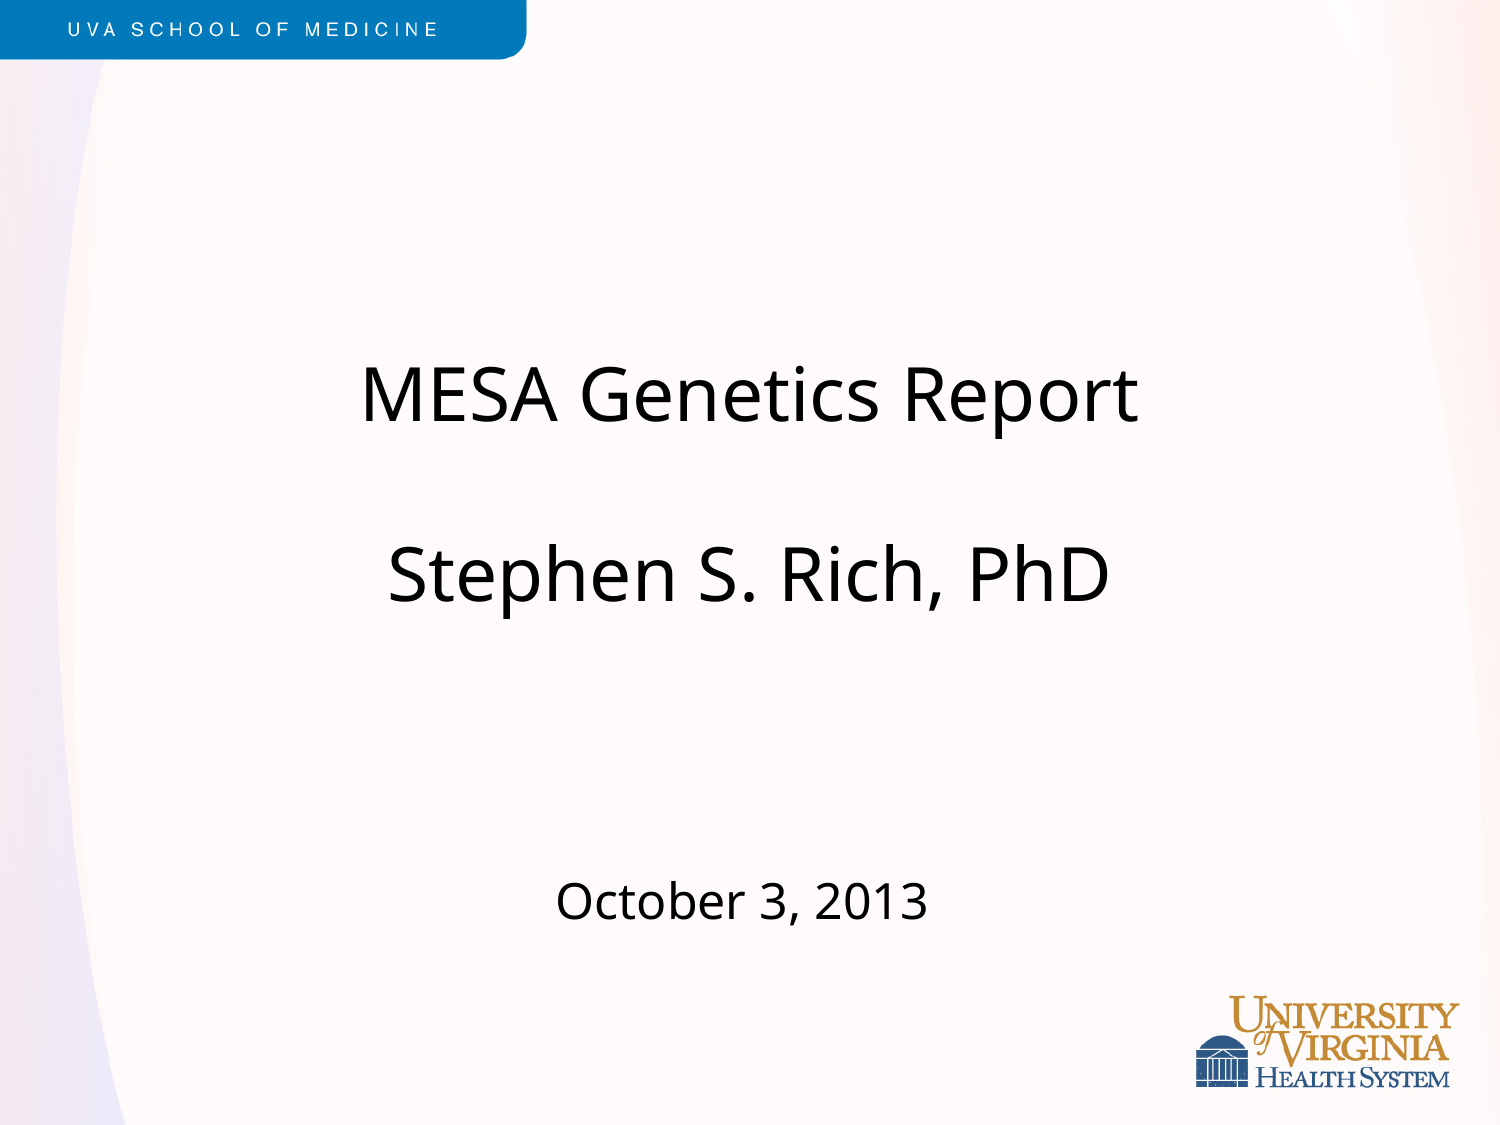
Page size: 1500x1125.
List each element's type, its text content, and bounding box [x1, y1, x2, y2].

picture [0, 0, 1500, 1125]
title MESA Genetics Report Stephen S. Rich, PhD [49, 137, 1451, 826]
text_box October 3, 2013 [541, 861, 944, 937]
